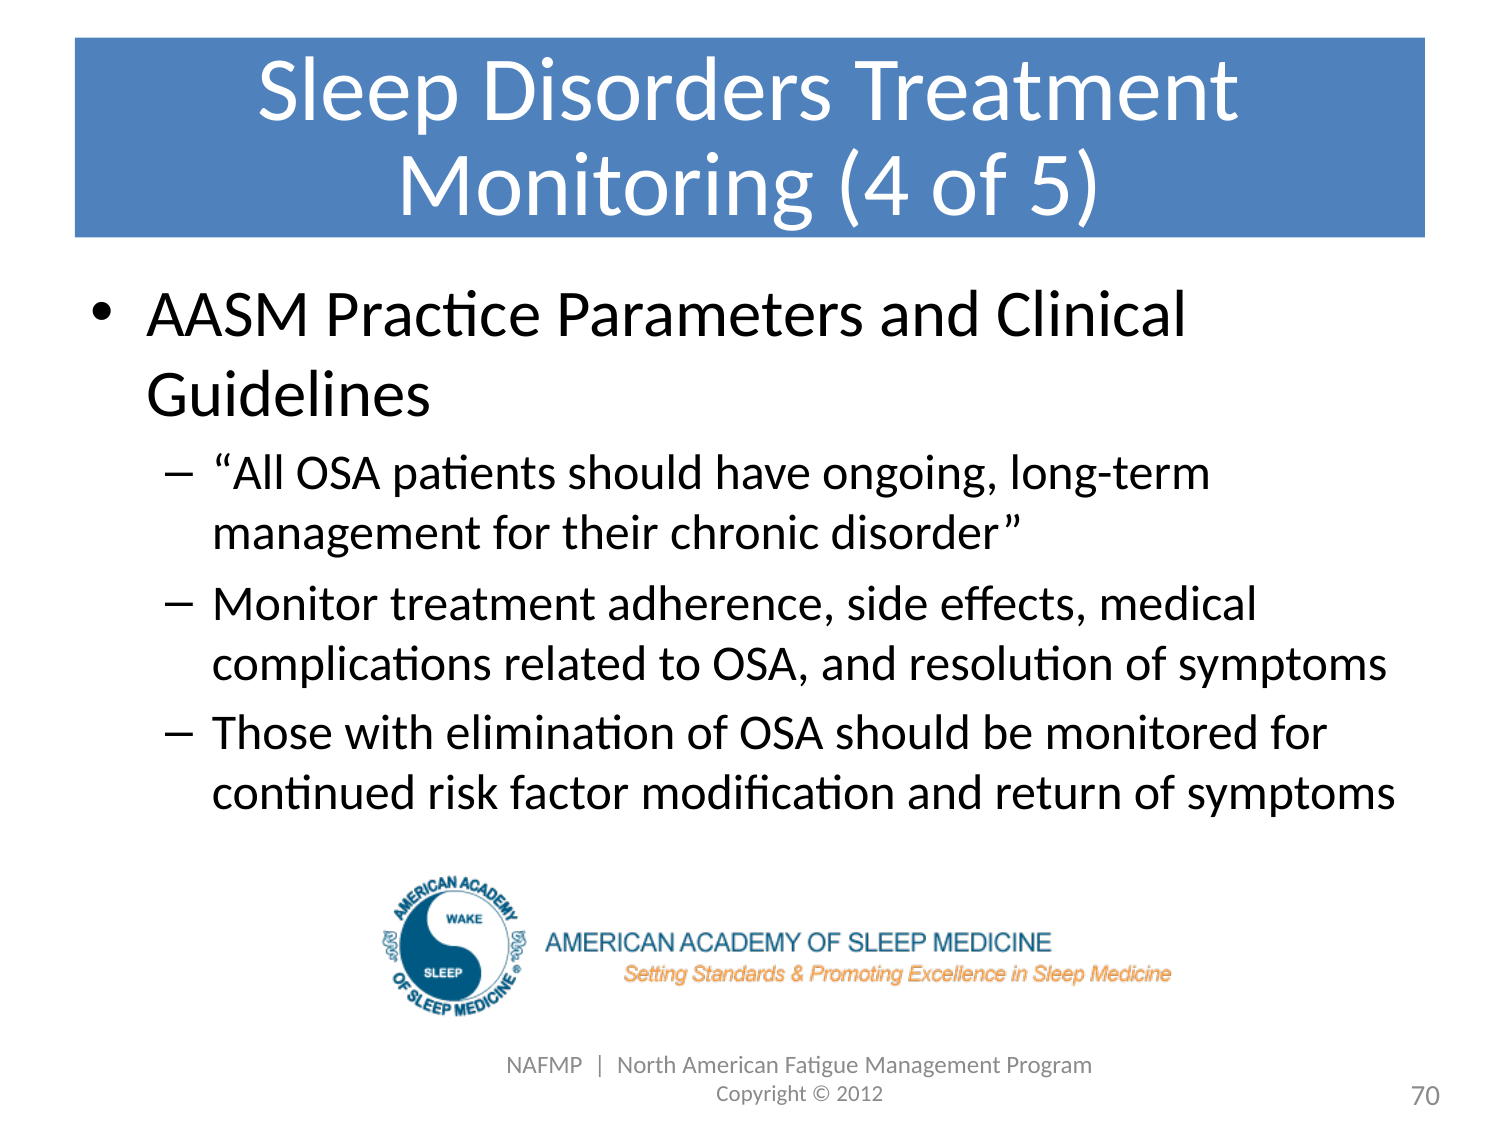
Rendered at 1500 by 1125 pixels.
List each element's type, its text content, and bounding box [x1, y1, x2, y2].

list AASM Practice Parameters and Clinical Guidelines “All OSA patients should have ongoing, long-term management for their chronic disorder” Monitor treatment adherence, side effects, medical complications related to OSA, and resolution of symptoms Those with elimination of OSA should be monitored for continued risk factor modification and return of symptoms [75, 262, 1425, 1005]
picture [349, 849, 1215, 1038]
title Sleep Disorders Treatment Monitoring (4 of 5) [75, 45, 1425, 233]
